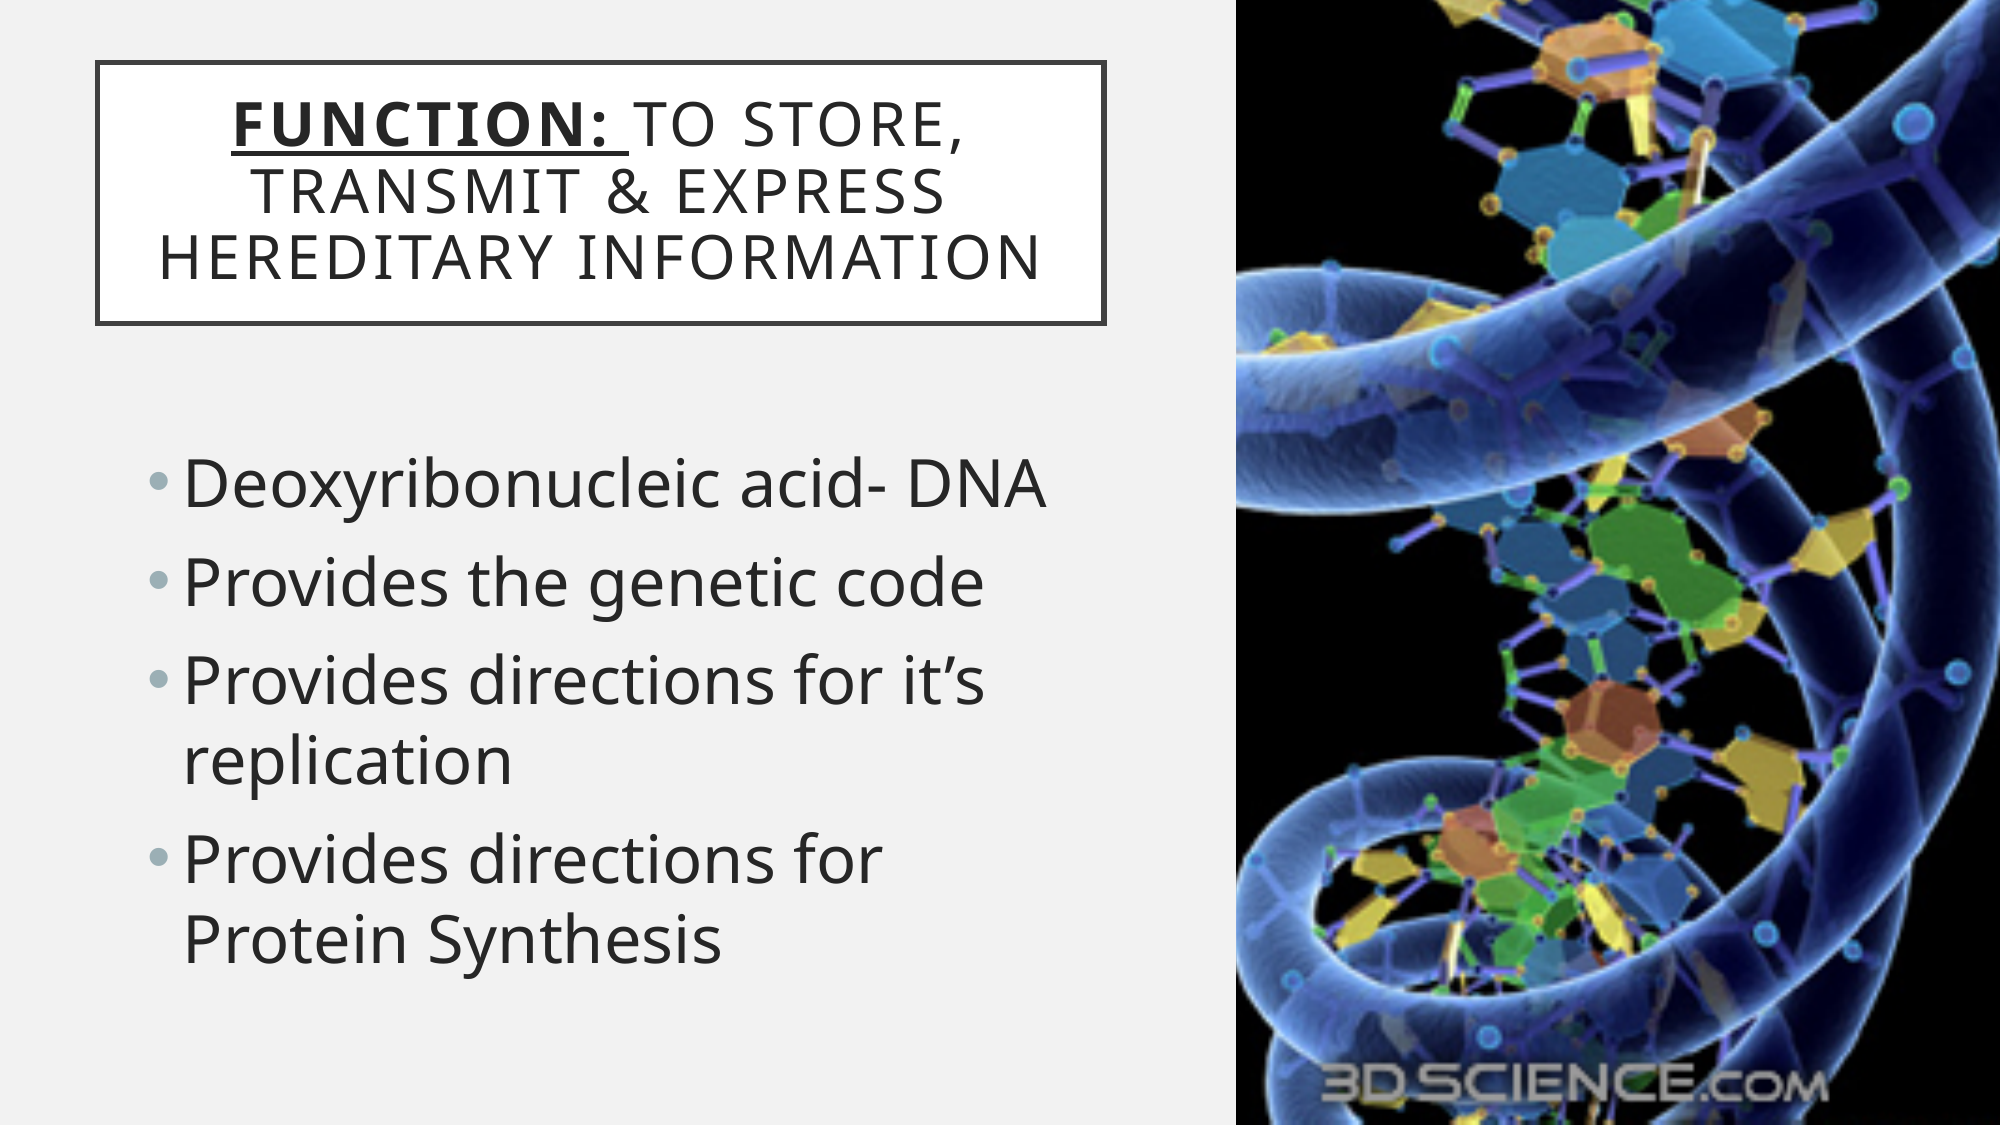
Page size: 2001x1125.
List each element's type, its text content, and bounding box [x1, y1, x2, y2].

picture [1235, 0, 2000, 1125]
list Deoxyribonucleic acid- DNA Provides the genetic code Provides directions for it’s replication Provides directions for Protein Synthesis [131, 433, 1104, 996]
title Function: to store, transmit & express hereditary information [95, 60, 1107, 326]
